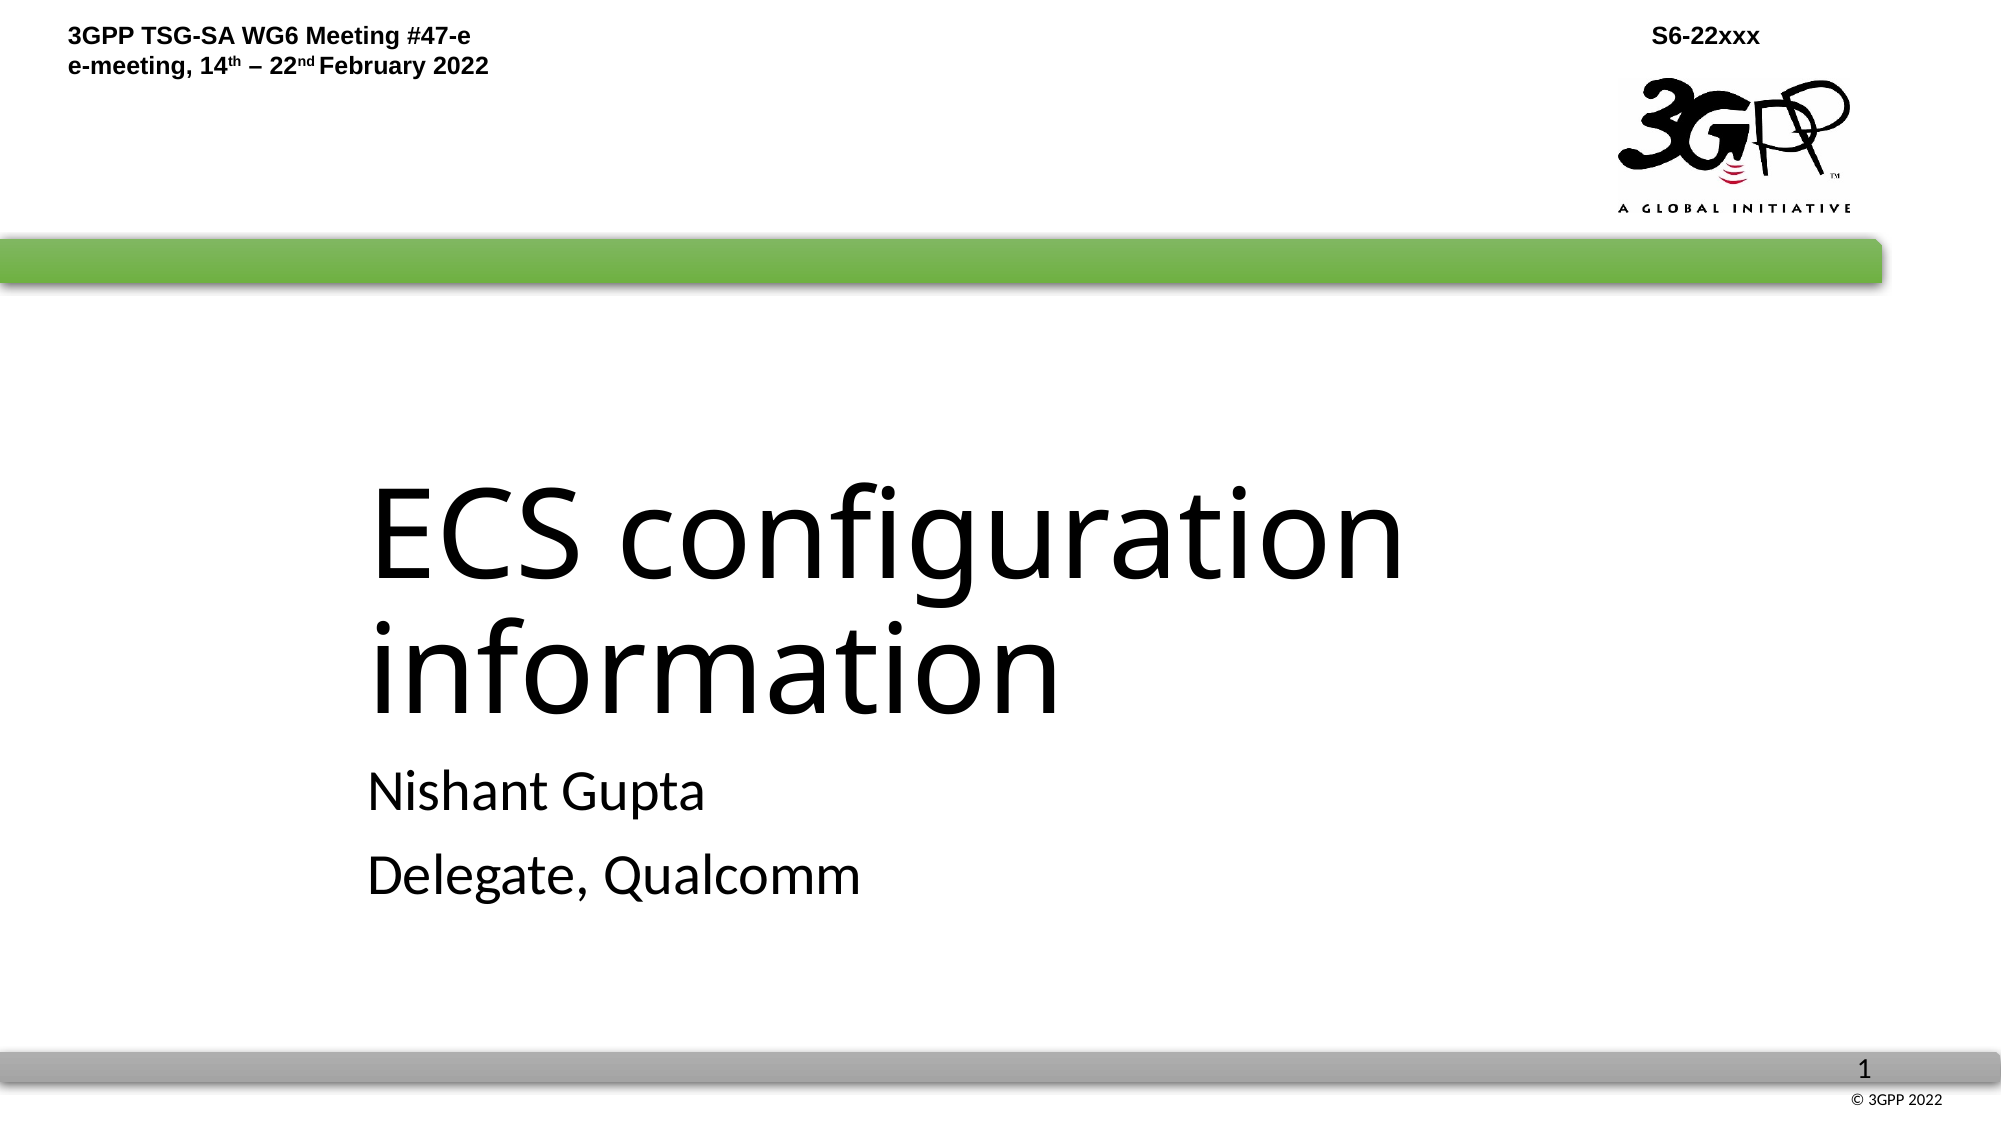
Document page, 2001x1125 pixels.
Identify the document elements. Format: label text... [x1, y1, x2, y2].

picture [1618, 78, 1850, 213]
list Nishant Gupta Delegate, Qualcomm [352, 752, 1647, 999]
title ECS configuration information [352, 280, 1647, 749]
